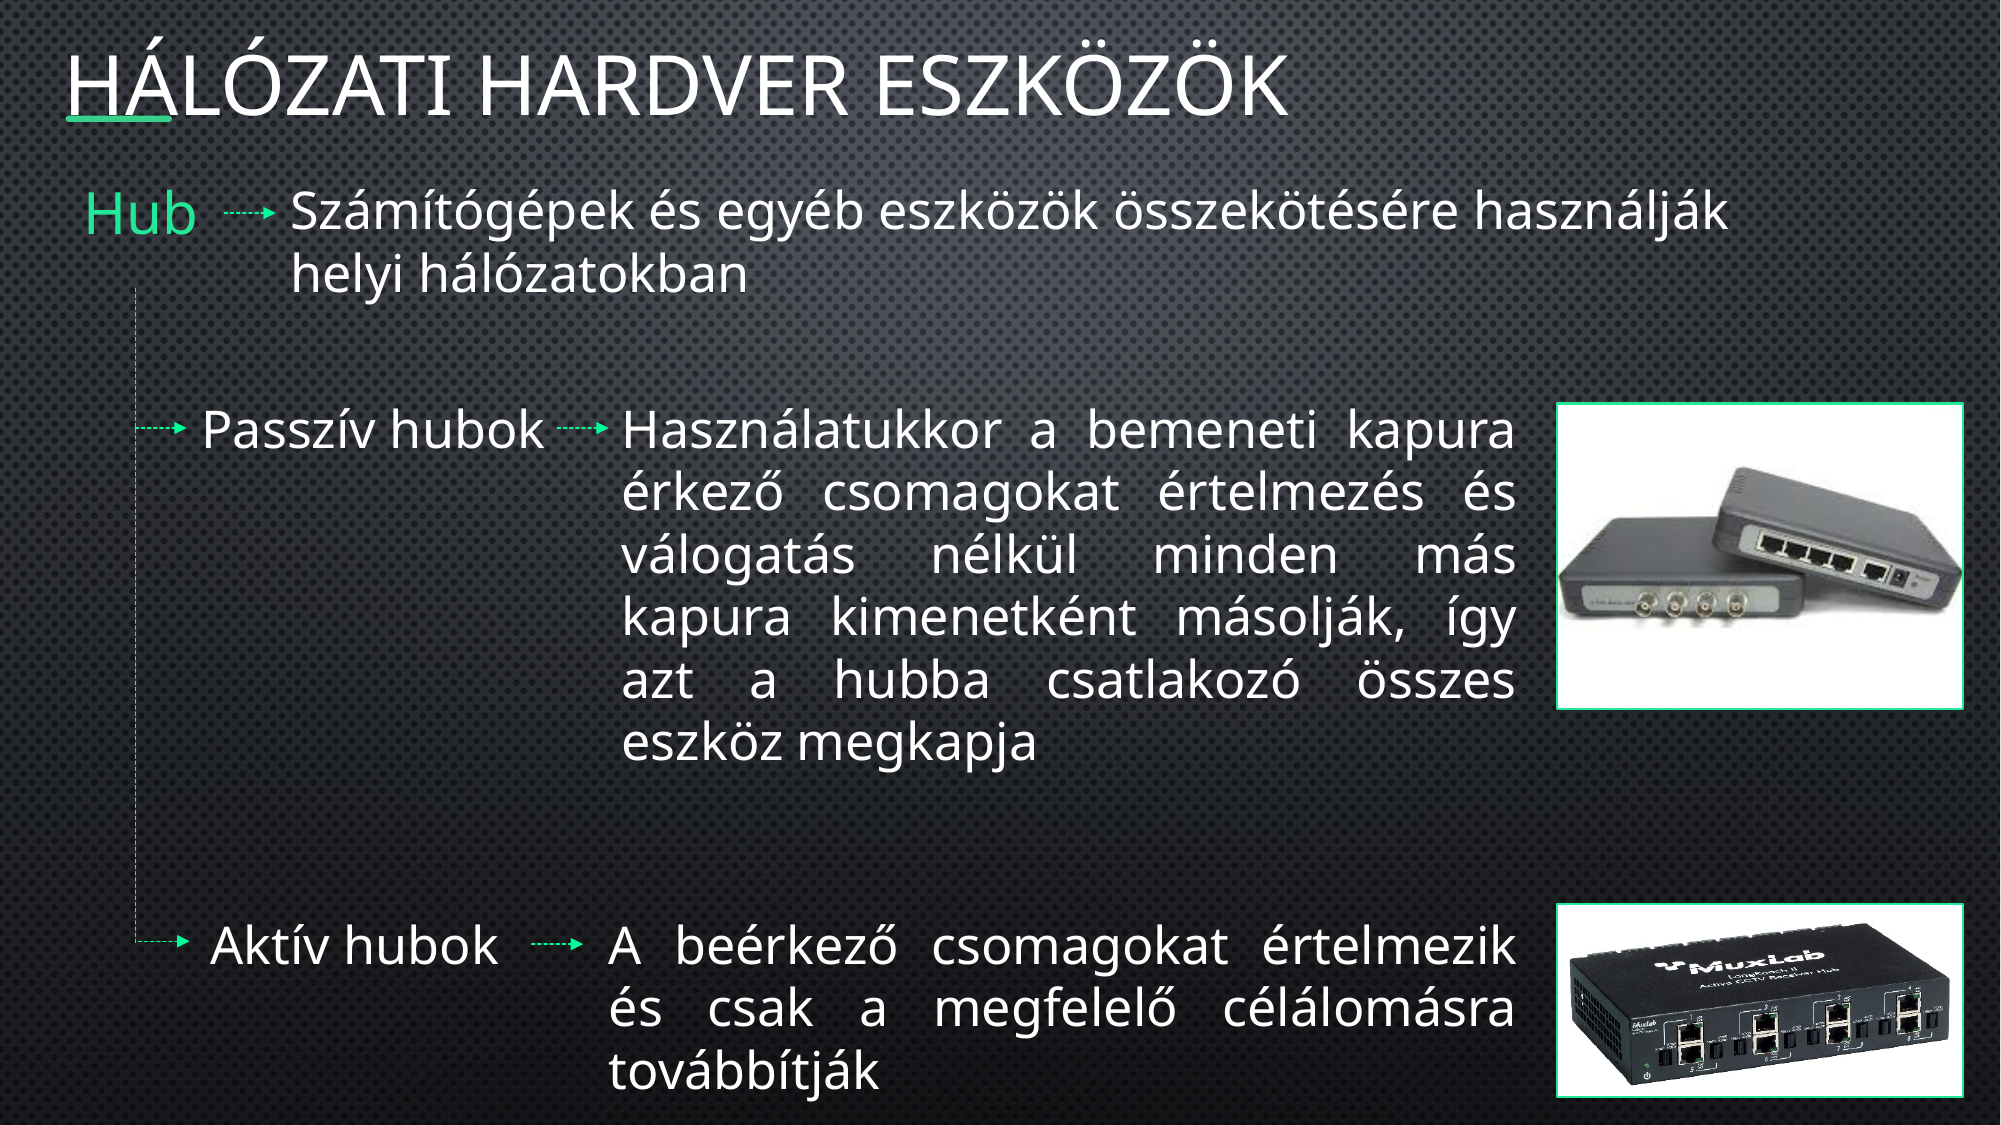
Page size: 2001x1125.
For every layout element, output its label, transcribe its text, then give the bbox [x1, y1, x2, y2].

text_box Aktív hubok [195, 904, 594, 983]
title Hálózati hardver eszközök [48, 0, 1963, 239]
text_box Hub [68, 169, 721, 254]
picture [1557, 404, 1963, 708]
text_box A beérkező csomagokat értelmezik és csak a megfelelő célálomásra továbbítják [594, 904, 1533, 1108]
picture [1557, 904, 1963, 1097]
text_box Passzív hubok [186, 389, 586, 467]
text_box Számítógépek és egyéb eszközök összekötésére használják helyi hálózatokban [275, 170, 1827, 310]
text_box Használatukkor a bemeneti kapura érkező csomagokat értelmezés és válogatás nélkül minden más kapura kimenetként másolják, így azt a hubba csatlakozó összes eszköz megkapja [606, 388, 1533, 779]
